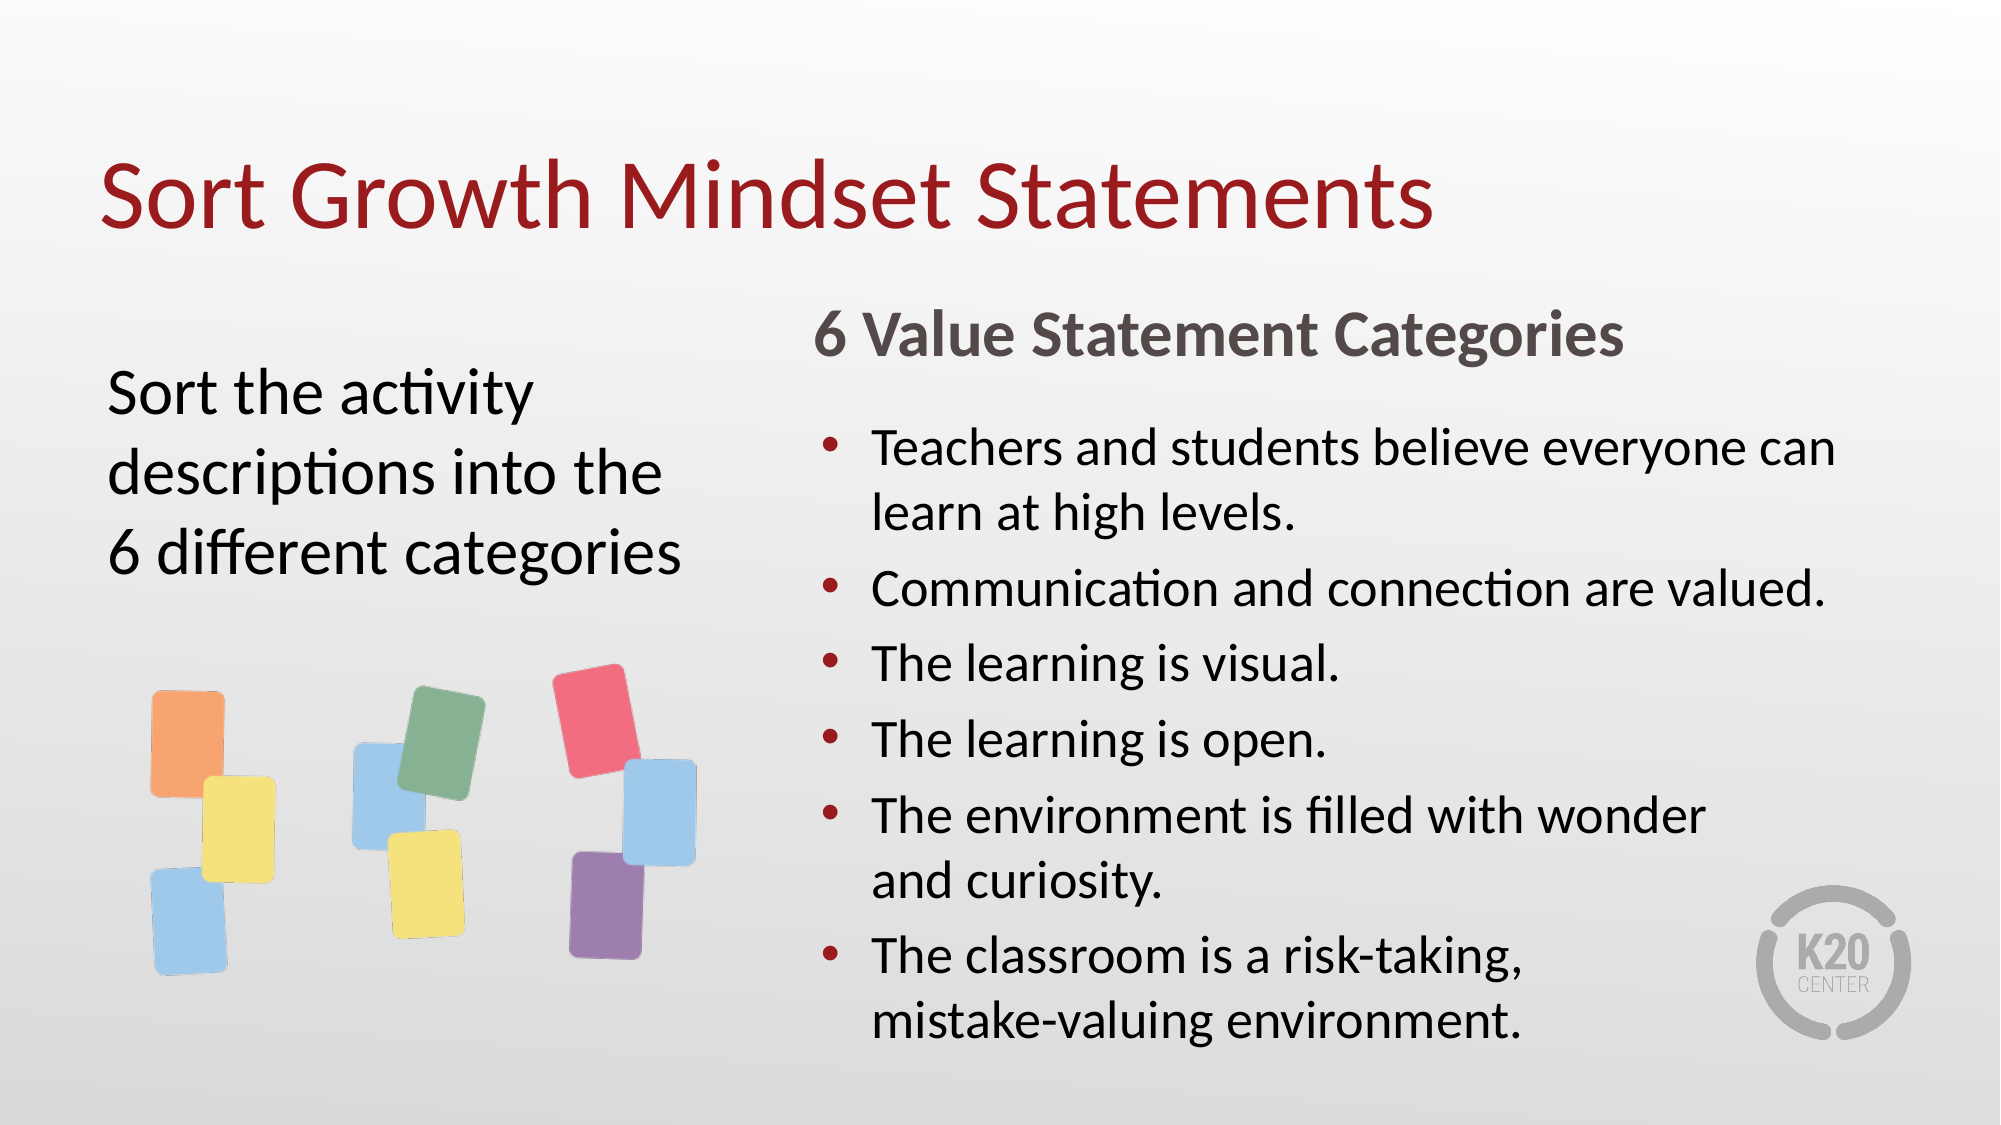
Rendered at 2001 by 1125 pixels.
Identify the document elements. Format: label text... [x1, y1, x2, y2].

title Sort Growth Mindset Statements [99, 61, 1900, 249]
list Sort the activity descriptions into the 6 different categories [99, 303, 704, 633]
list Teachers and students believe everyone can learn at high levels. Communication and connection are valued. The learning is visual. The learning is open. The environment is filled with wonder and curiosity. The classroom is a risk-taking, mistake-valuing environment. [805, 411, 1937, 1042]
picture [136, 536, 704, 1105]
list 6 Value Statement Categories [805, 275, 1884, 385]
